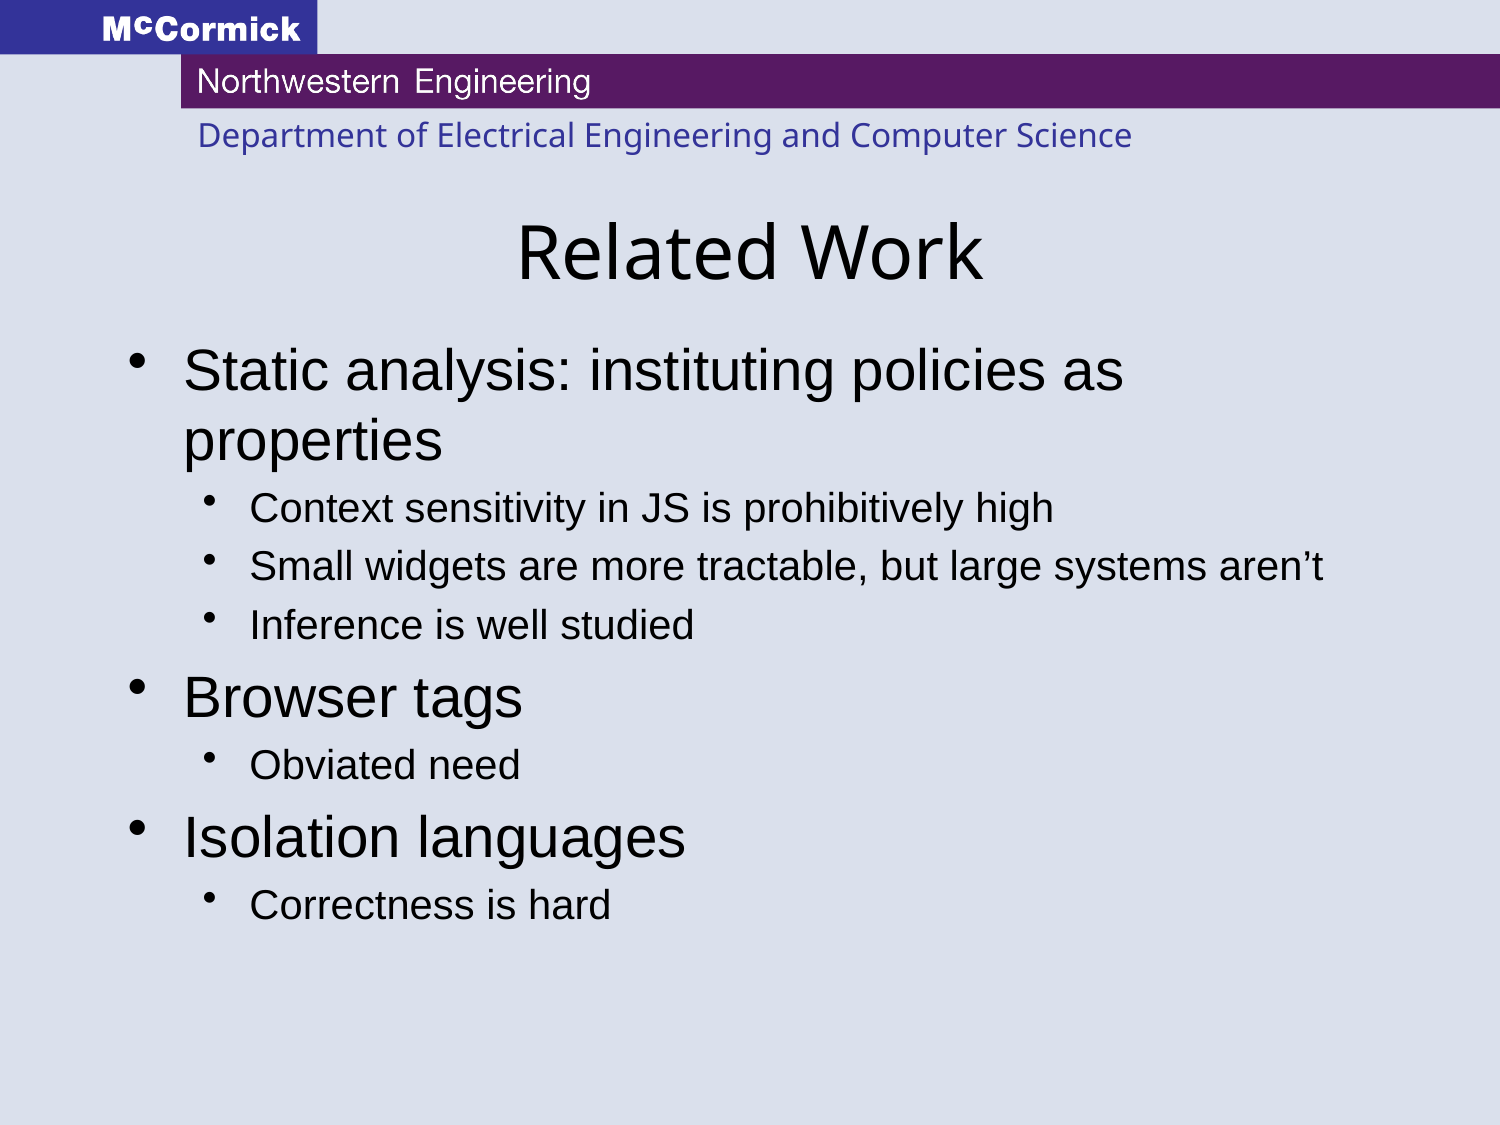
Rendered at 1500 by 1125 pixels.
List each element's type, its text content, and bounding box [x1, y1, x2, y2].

list Static analysis: instituting policies as properties Context sensitivity in JS is prohibitively high Small widgets are more tractable, but large systems aren’t Inference is well studied Browser tags Obviated need Isolation languages Correctness is hard [112, 324, 1388, 1000]
picture [199, 68, 595, 100]
picture [96, 9, 681, 55]
title Related Work [112, 187, 1388, 313]
